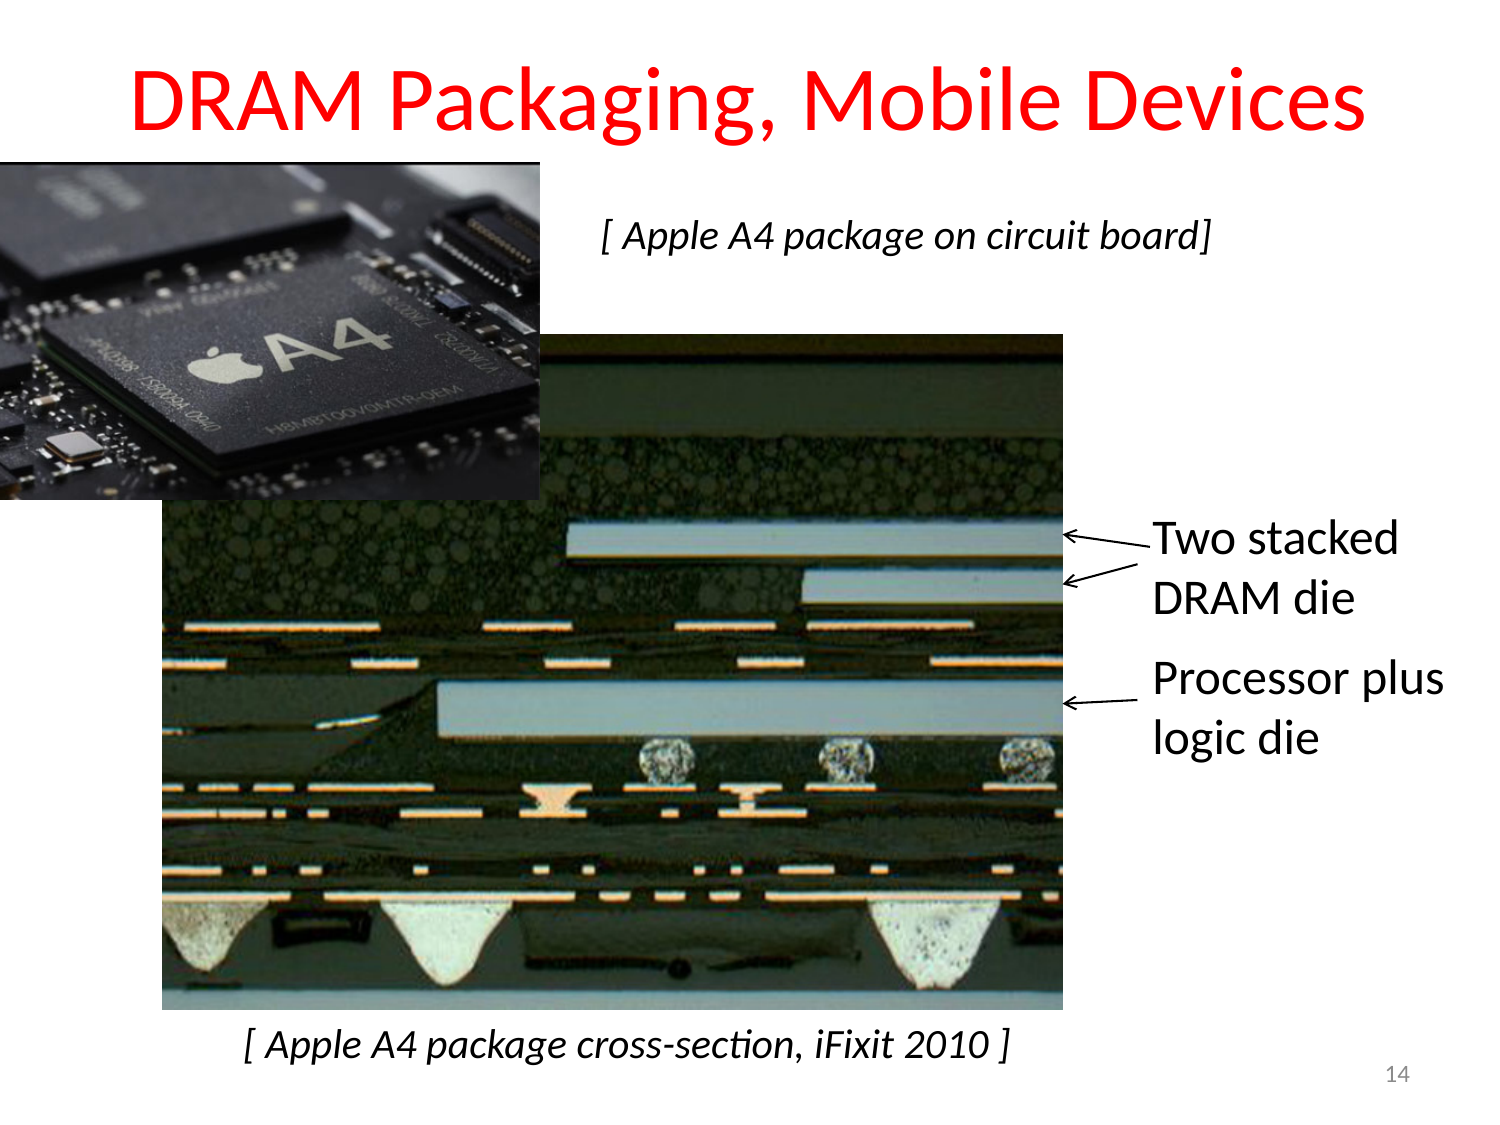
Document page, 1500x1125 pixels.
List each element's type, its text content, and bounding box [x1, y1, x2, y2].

text_box Two stacked DRAM die [1137, 496, 1475, 632]
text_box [1062, 534, 1151, 548]
text_box [ Apple A4 package cross-section, iFixit 2010 ] [228, 1019, 1027, 1075]
text_box Processor plus logic die [1137, 637, 1500, 773]
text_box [1062, 564, 1138, 585]
text_box [ Apple A4 package on circuit board] [585, 200, 1228, 265]
picture [0, 162, 1063, 1010]
slide_number 14 [1074, 1042, 1425, 1103]
title DRAM Packaging, Mobile Devices [75, 0, 1425, 188]
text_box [1062, 699, 1138, 704]
